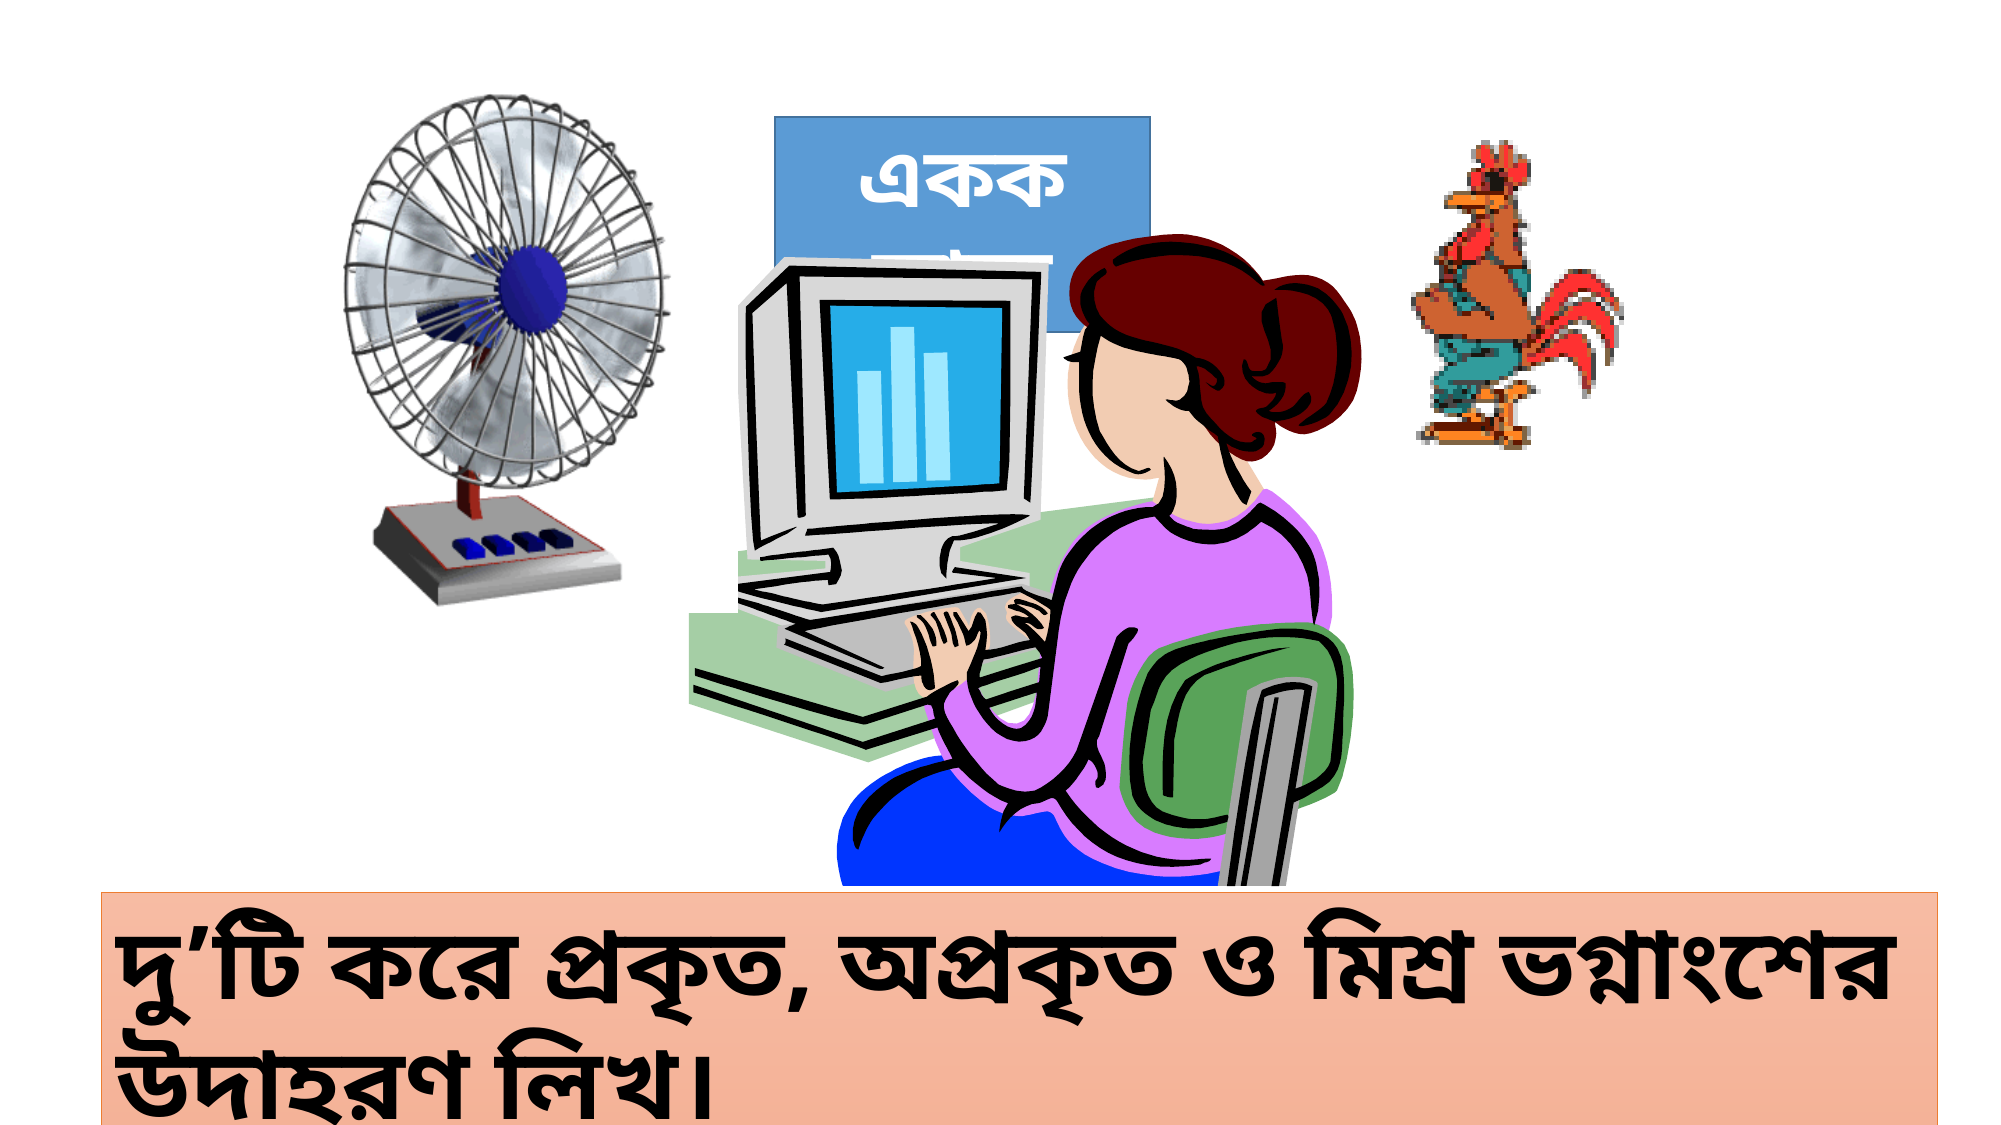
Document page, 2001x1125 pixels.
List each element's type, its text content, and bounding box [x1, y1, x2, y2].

text_box একক কাজ [774, 116, 1151, 233]
picture [249, 65, 1676, 893]
text_box দু’টি করে প্রকৃত, অপ্রকৃত ও মিশ্র ভগ্নাংশের উদাহরণ লিখ। [101, 892, 1938, 1125]
